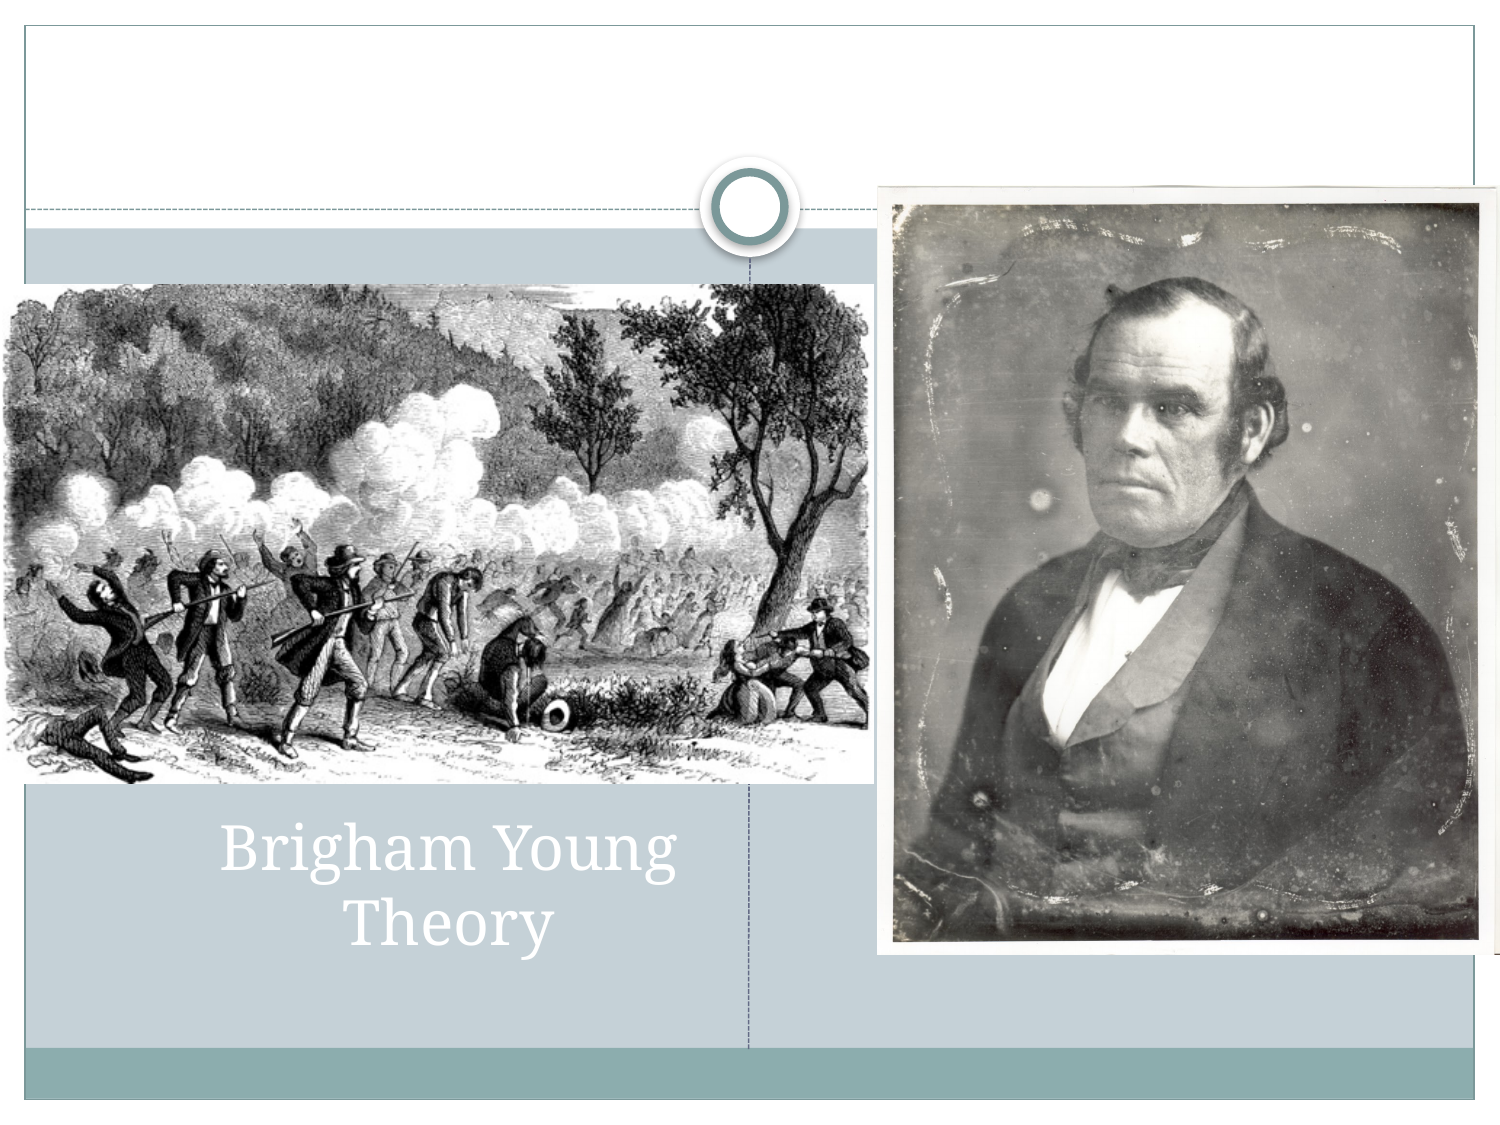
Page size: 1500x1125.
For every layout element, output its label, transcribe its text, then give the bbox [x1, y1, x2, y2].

text_box Brigham Young Theory [175, 800, 722, 966]
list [1, 284, 870, 784]
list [877, 185, 1500, 955]
